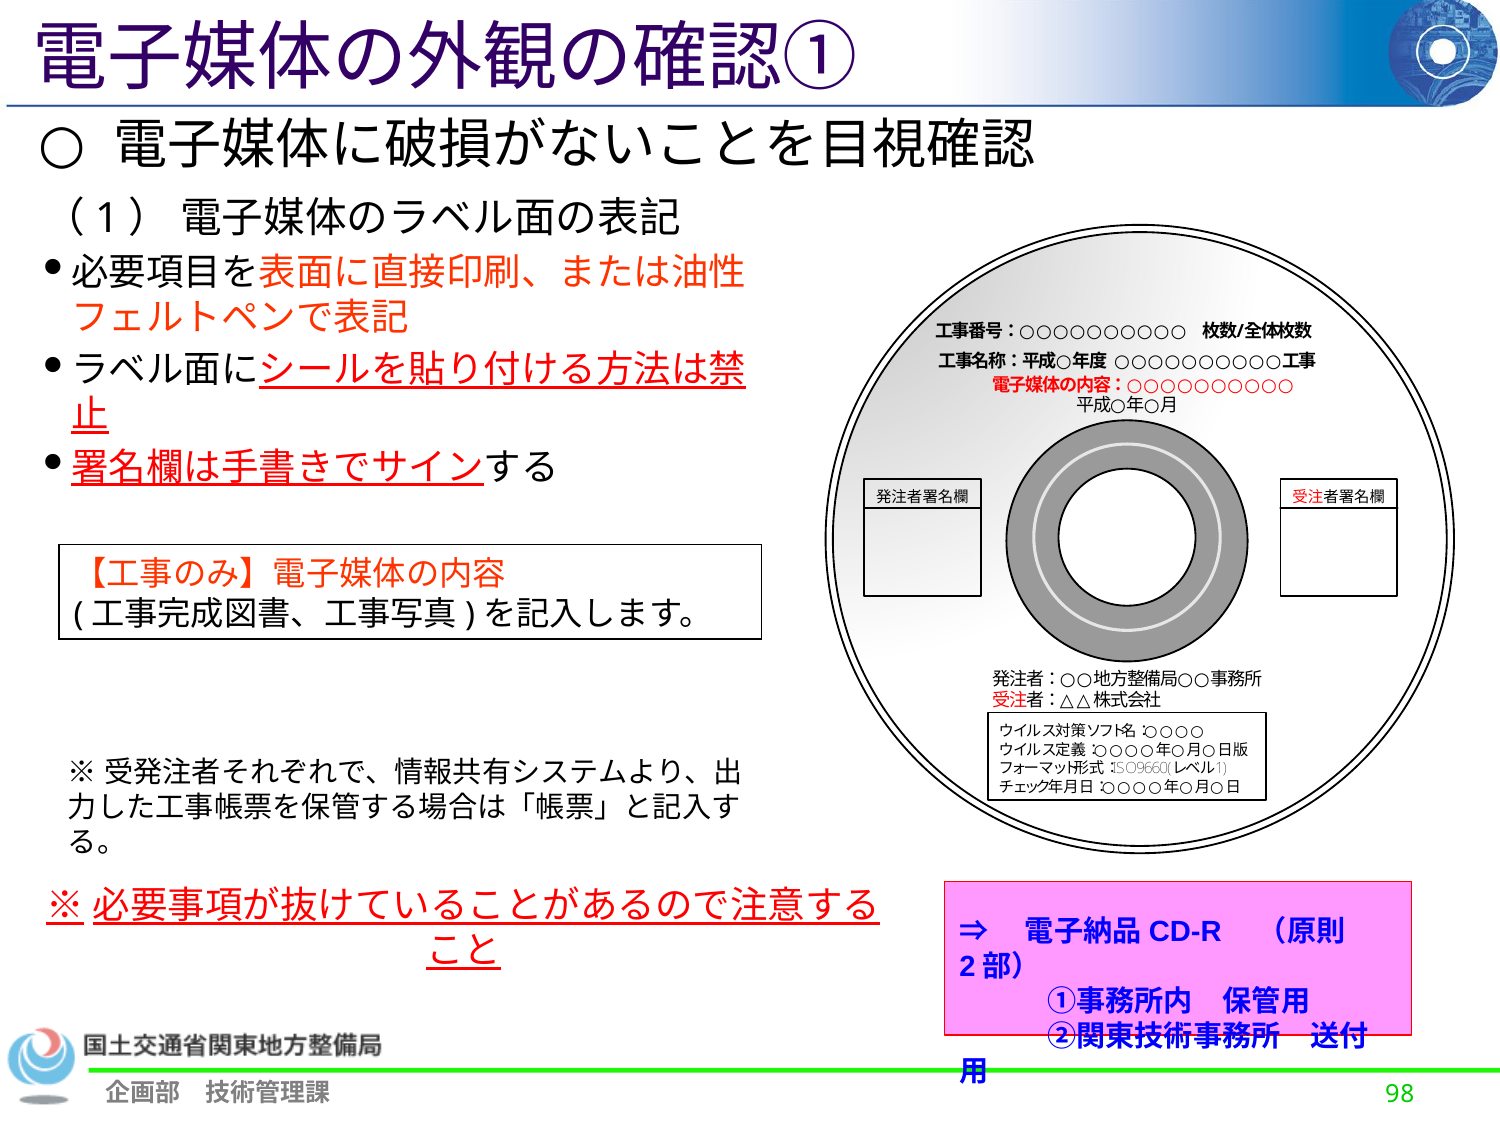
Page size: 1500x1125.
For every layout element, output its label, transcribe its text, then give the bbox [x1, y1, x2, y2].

text_box ※必要事項が抜けていることがあるので注意すること [17, 873, 910, 979]
text_box 電子媒体の外観の確認① [17, 0, 1435, 107]
text_box 電子媒体に破損がないことを目視確認 [23, 101, 1488, 1065]
text_box [944, 881, 1412, 904]
text_box （1） 電子媒体のラベル面の表記 必要項目を表面に直接印刷、または油性フェルトペンで表記 ラベル面にシールを貼り付ける方法は禁止 署名欄は手書きでサインする [0, 183, 792, 496]
picture [1435, 0, 1500, 110]
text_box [820, 219, 1459, 859]
picture [0, 0, 23, 110]
text_box ※受発注者それぞれで、情報共有システムより、出力した工事帳票を保管する場合は「帳票」と記入する。 [53, 745, 780, 866]
picture [0, 1020, 383, 1125]
text_box ⇒ 電子納品CD-R （原則 2部） ①事務所内 保管用 ②関東技術事務所 送付用 [944, 904, 1412, 1095]
text_box 【工事のみ】電子媒体の内容 (工事完成図書、工事写真)を記入します。 [58, 544, 762, 639]
